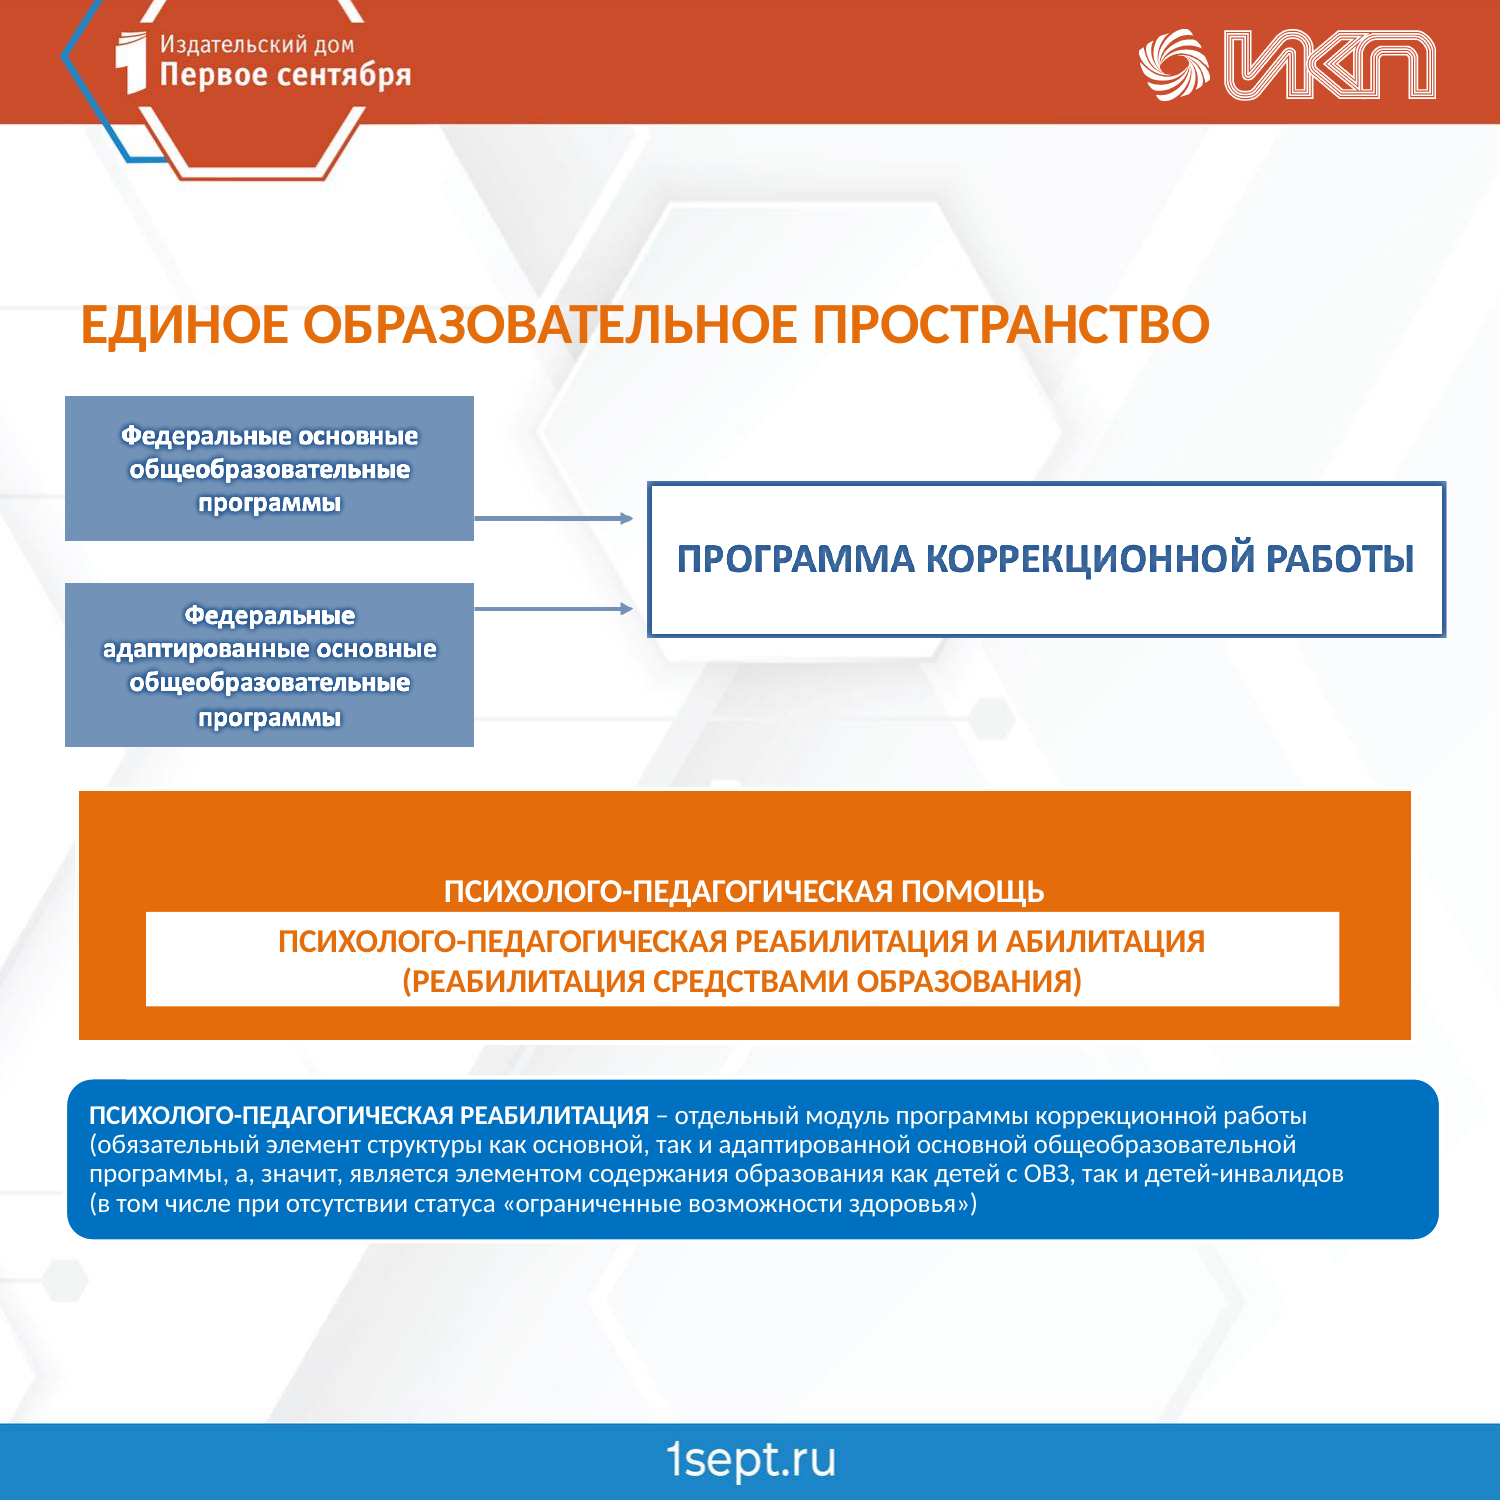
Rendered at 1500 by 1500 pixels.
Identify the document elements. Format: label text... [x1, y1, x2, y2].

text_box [76, 789, 1414, 1043]
picture [0, 0, 1500, 1500]
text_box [52, 1060, 1454, 1259]
text_box ЕДИНОЕ ОБРАЗОВАТЕЛЬНОЕ ПРОСТРАНСТВО [65, 277, 1446, 363]
